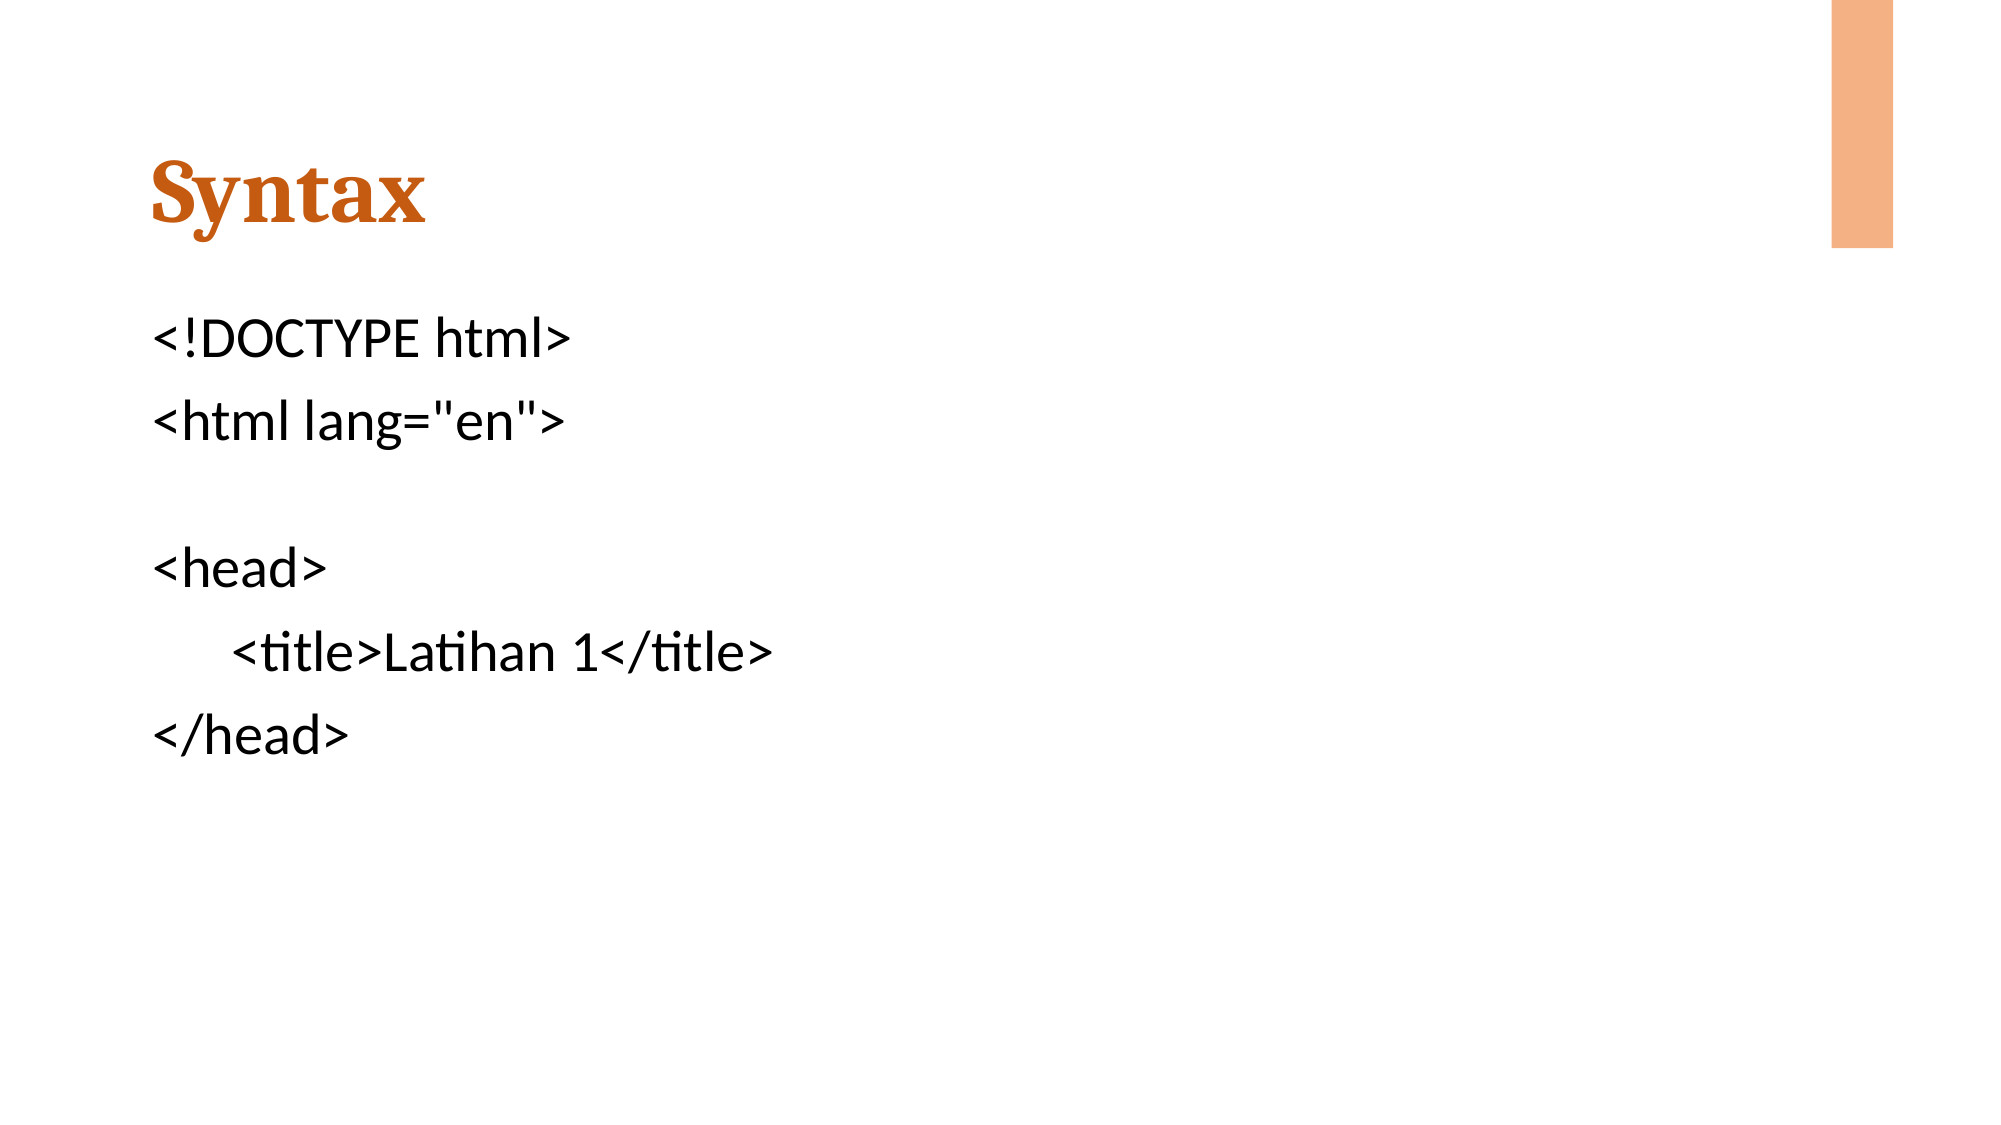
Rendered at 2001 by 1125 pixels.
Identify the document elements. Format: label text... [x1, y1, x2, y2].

title Syntax [137, 84, 1863, 299]
text_box [1831, 0, 1894, 249]
list <!DOCTYPE html> <html lang="en"> <head> <title>Latihan 1</title> </head> [137, 299, 1863, 1014]
